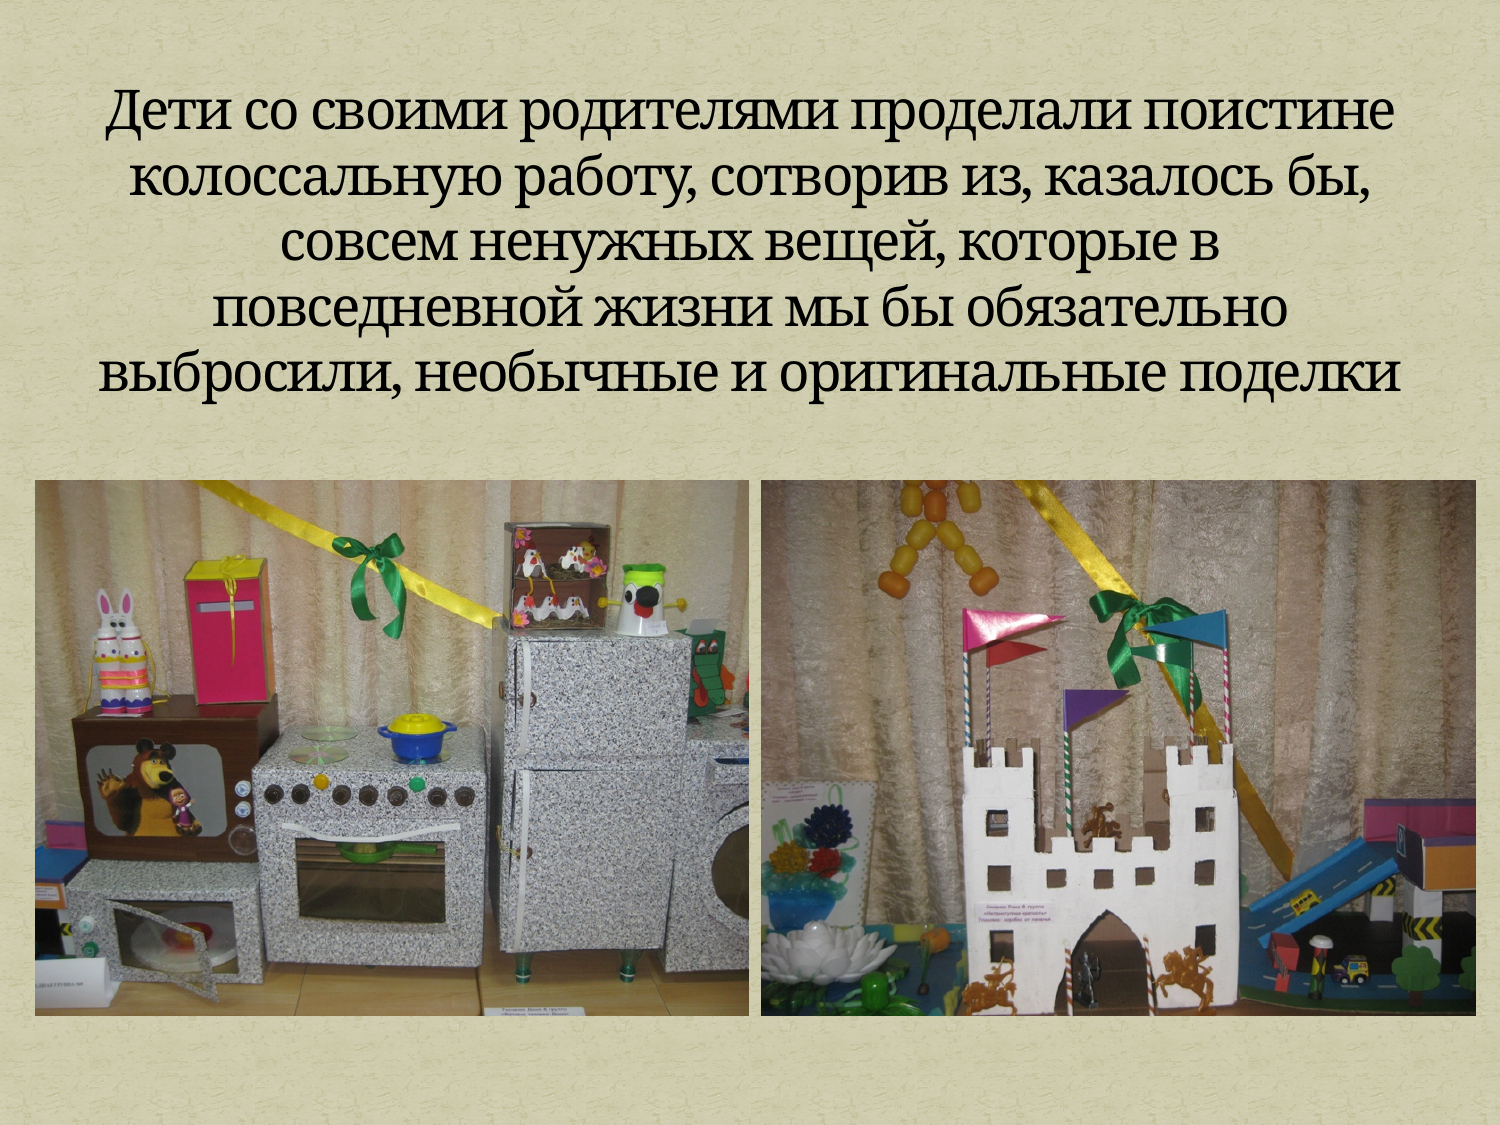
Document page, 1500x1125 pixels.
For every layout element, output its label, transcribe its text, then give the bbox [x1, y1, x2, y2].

picture [761, 480, 1476, 1016]
picture [35, 480, 749, 1016]
title Дети со своими родителями проделали поистине колоссальную работу, сотворив из, казалось бы, совсем ненужных вещей, которые в повседневной жизни мы бы обязательно выбросили, необычные и оригинальные поделки [74, 24, 1425, 411]
